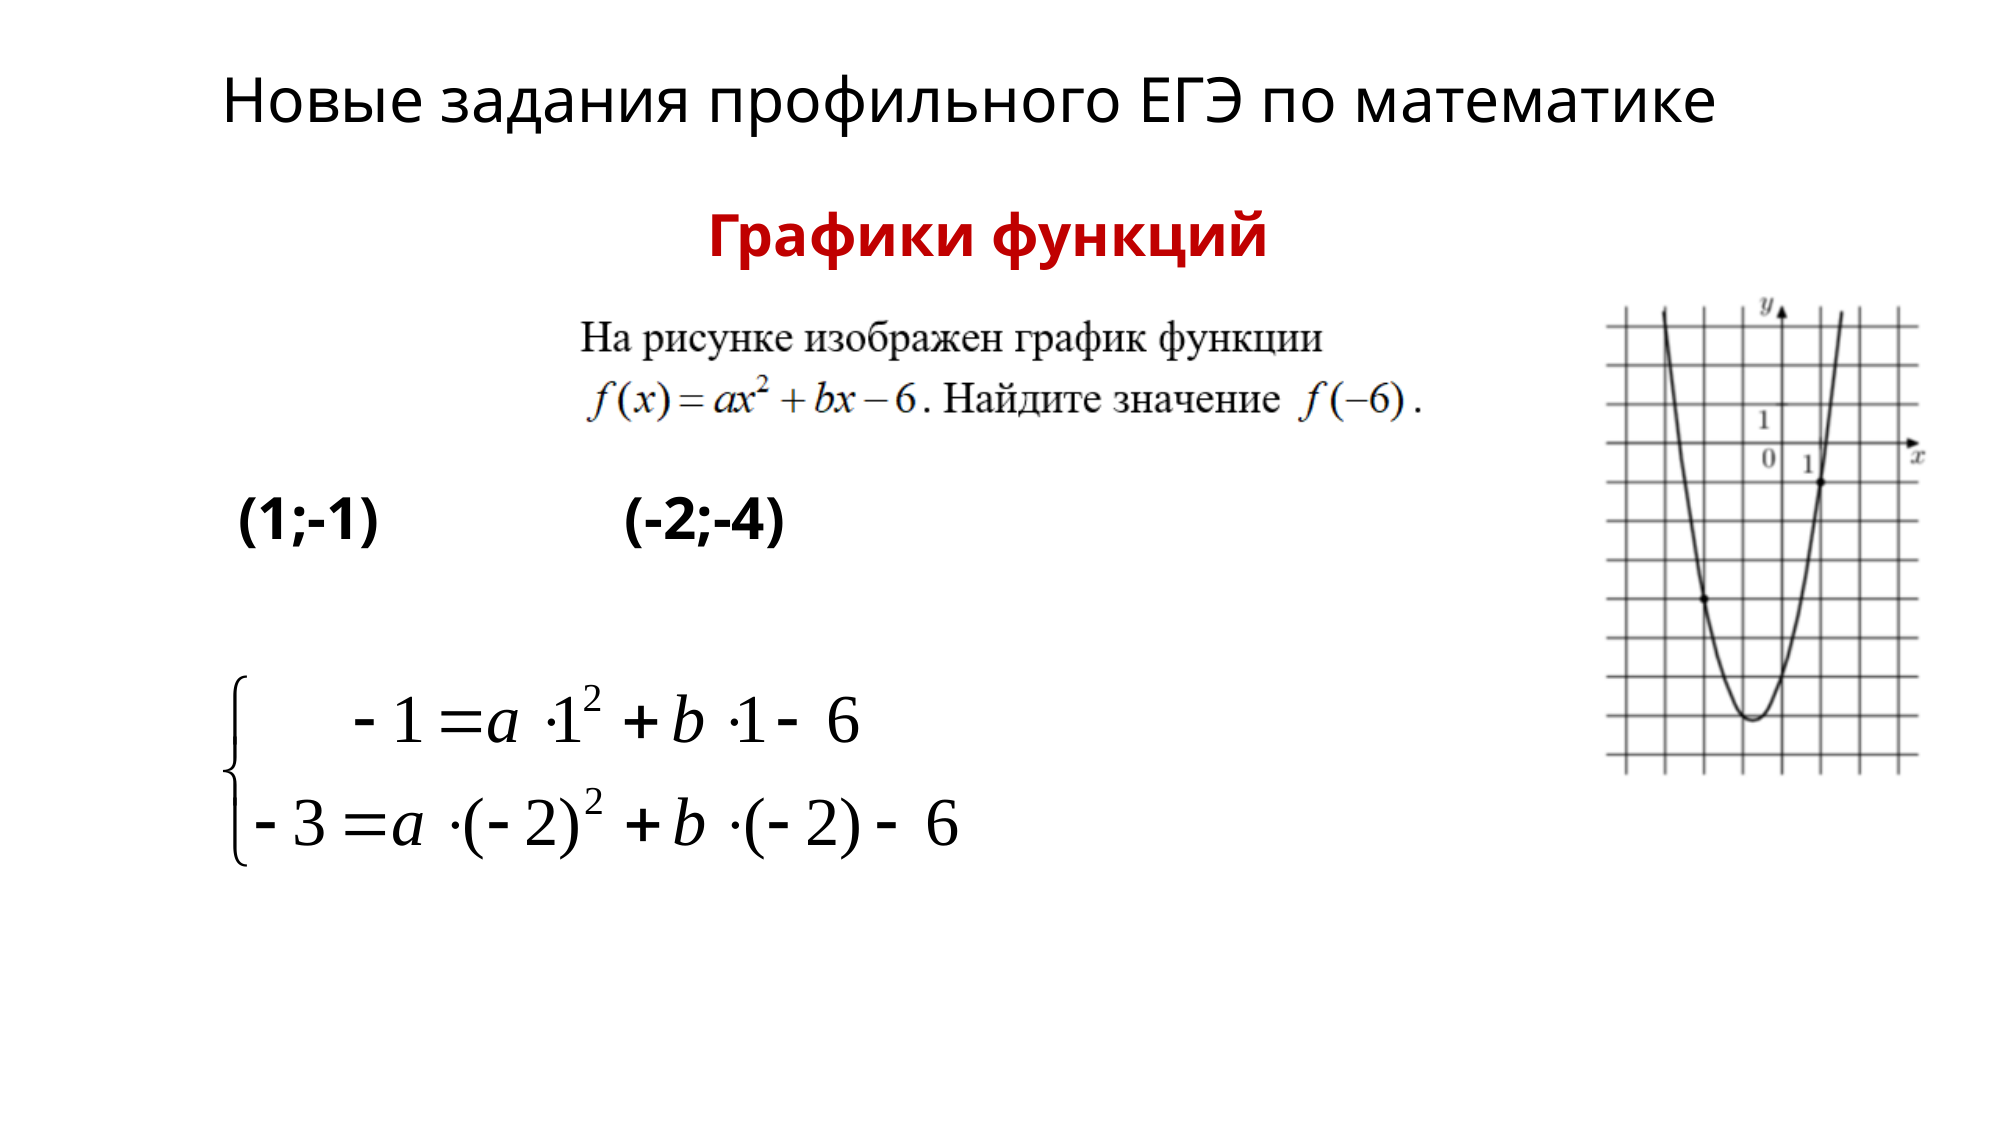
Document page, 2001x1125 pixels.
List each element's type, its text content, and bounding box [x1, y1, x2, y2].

text_box Графики функций [692, 190, 1286, 276]
picture [559, 289, 1963, 795]
title Новые задания профильного ЕГЭ по математике [76, 59, 1863, 145]
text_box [210, 665, 970, 877]
text_box (1;-1) [223, 473, 395, 559]
